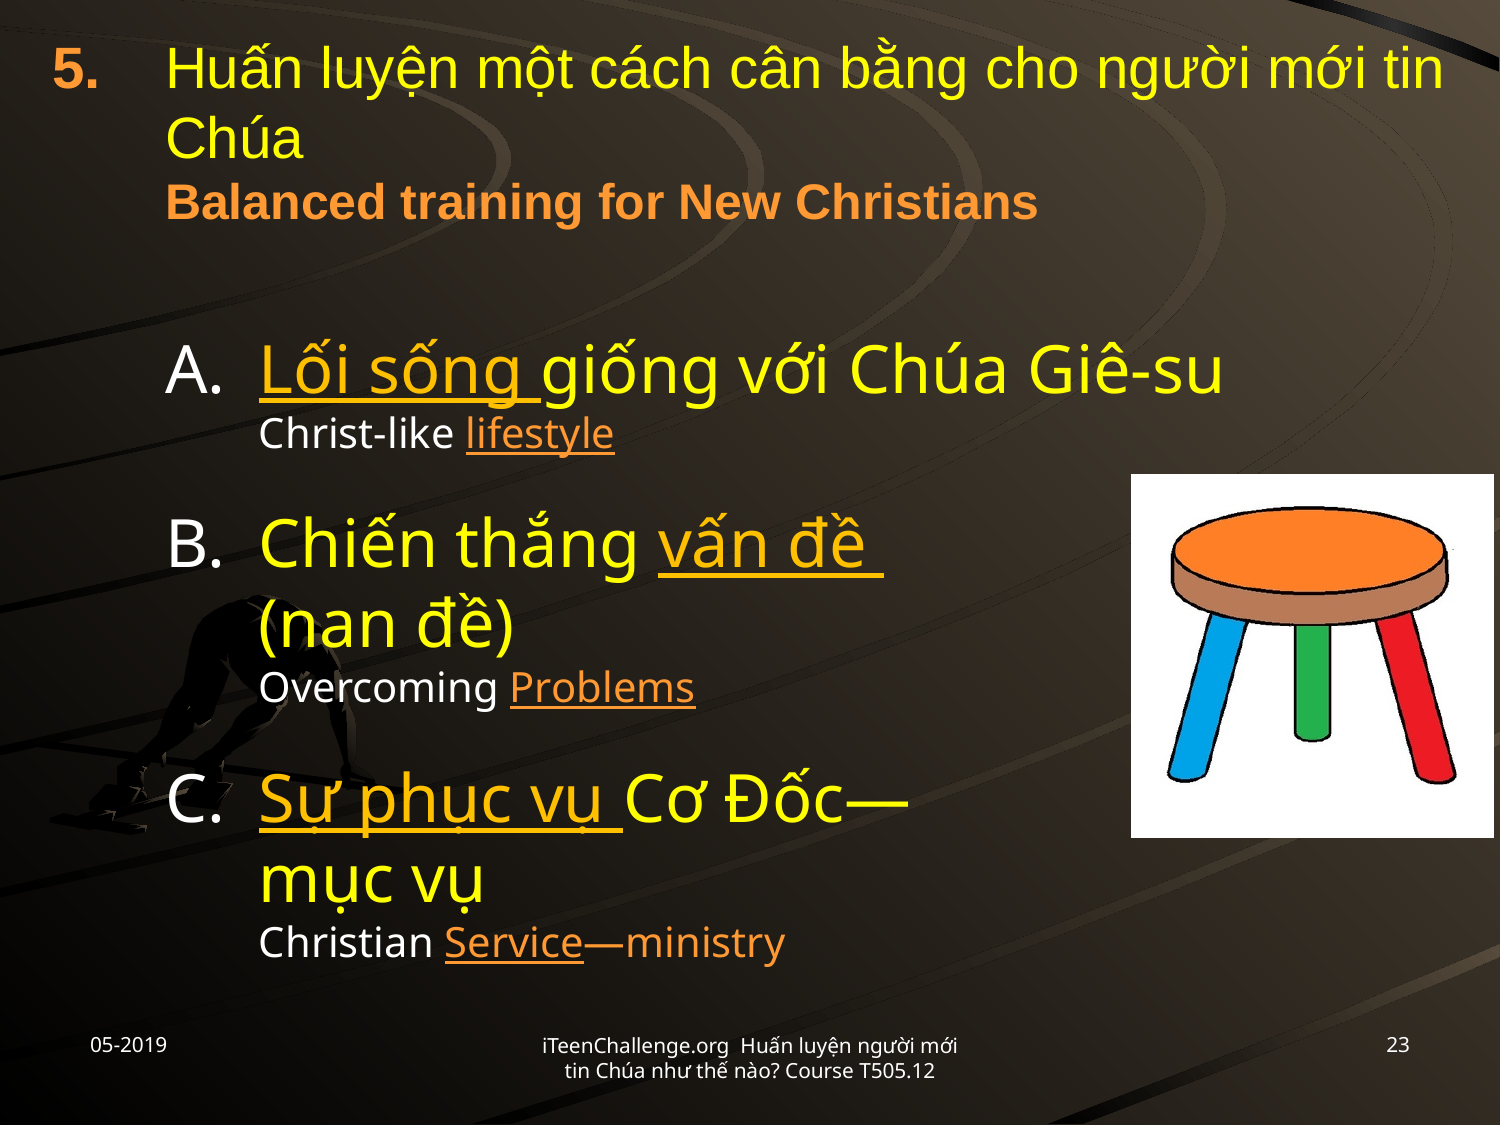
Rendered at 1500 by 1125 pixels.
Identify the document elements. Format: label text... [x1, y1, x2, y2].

slide_number 05-2019 [74, 1023, 426, 1100]
list A. Lối sống giống với Chúa Giê-su Christ-like lifestyle B. Chiến thắng vấn đề (nan đề) Overcoming Problems C. Sự phục vụ Cơ Đốc— mục vụ Christian Service—ministry [149, 318, 1488, 1038]
title 5. Huấn luyện một cách cân bằng cho người mới tin Chúa Balanced training for New Christians [37, 37, 1500, 238]
footer iTeenChallenge.org Huấn luyện người mới tin Chúa như thế nào? Course T505.12 [512, 1024, 988, 1101]
slide_number 23 [1074, 1023, 1426, 1100]
picture [1130, 474, 1494, 838]
